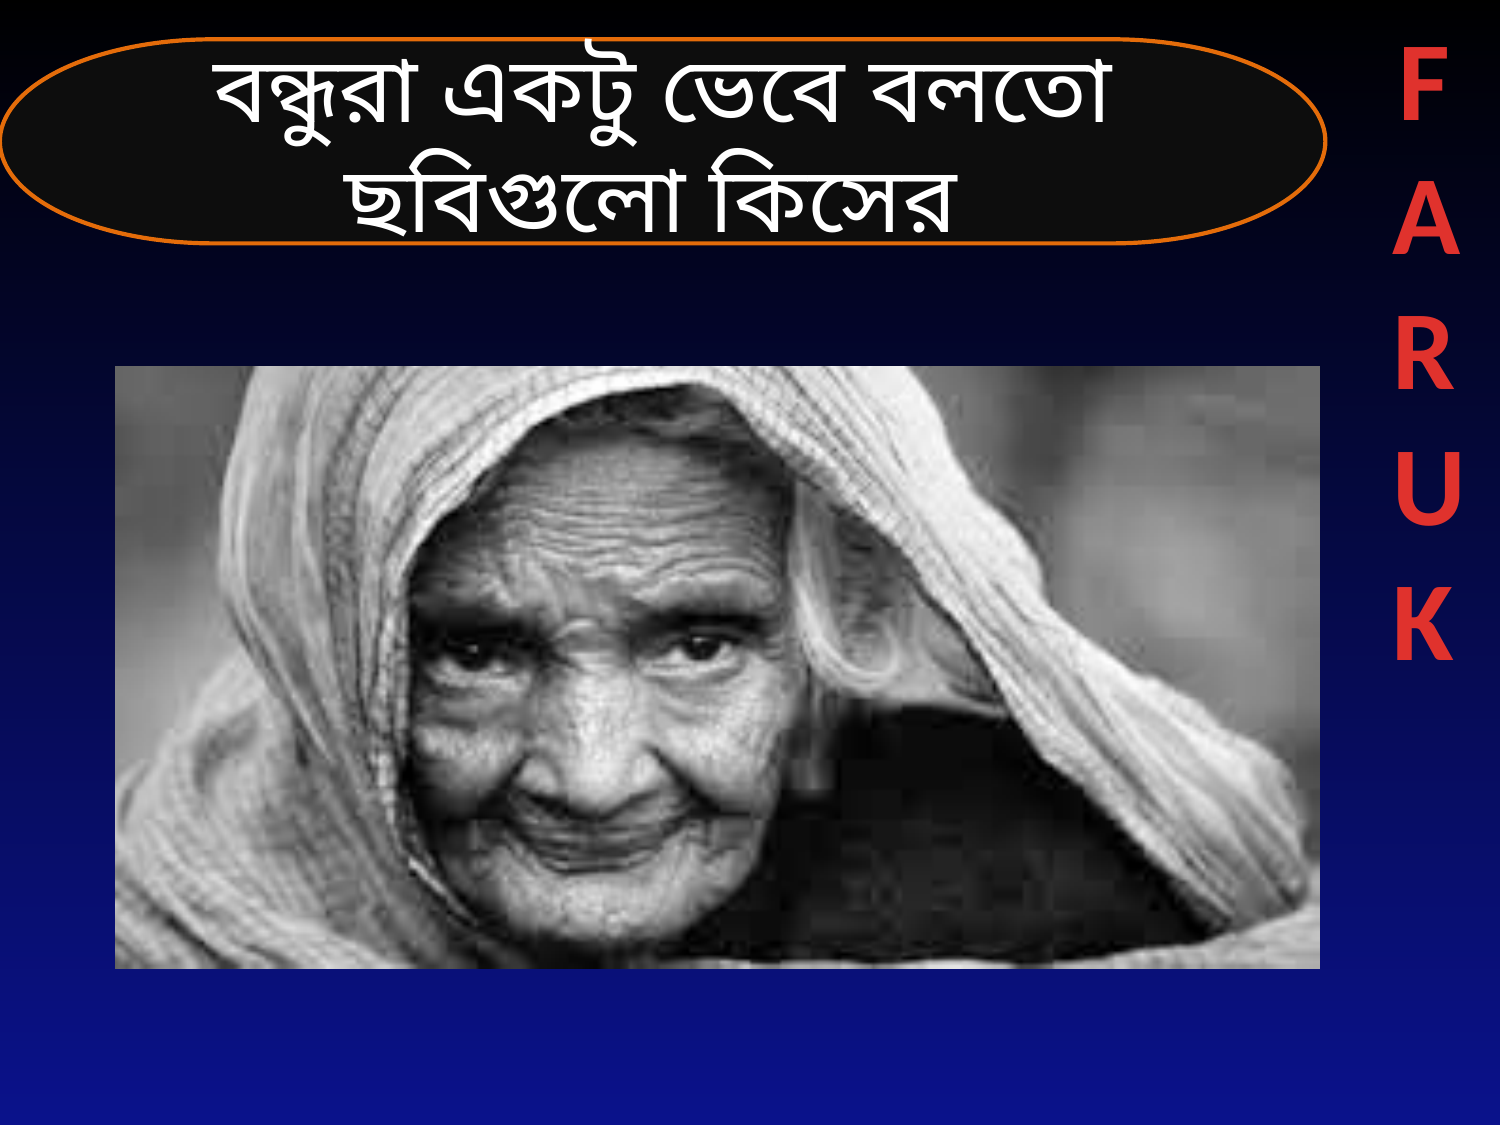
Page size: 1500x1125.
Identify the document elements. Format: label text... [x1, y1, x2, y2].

text_box বন্ধুরা একটু ভেবে বলতো ছবিগুলো কিসের [0, 37, 1328, 246]
picture [115, 366, 1320, 970]
text_box FARUK [1377, 0, 1465, 690]
